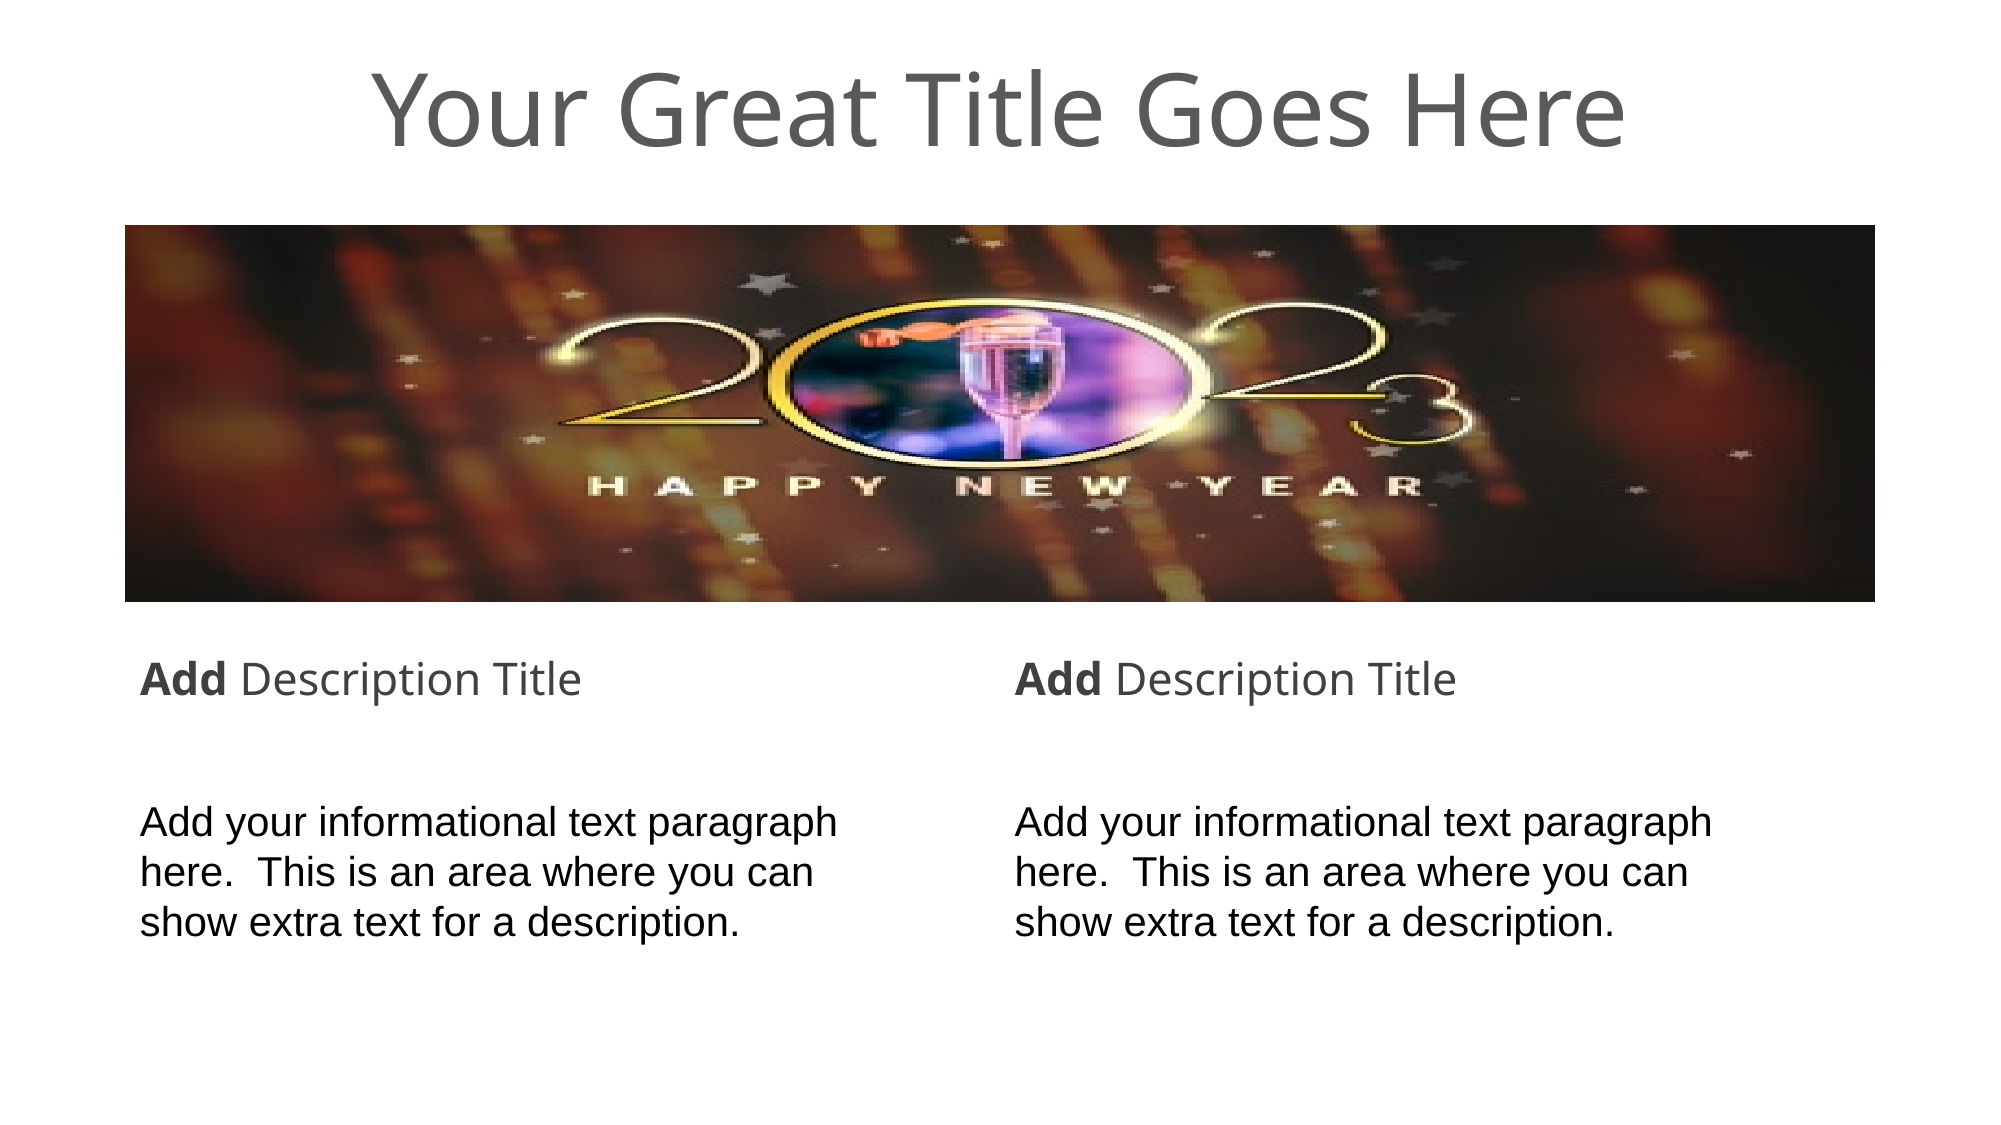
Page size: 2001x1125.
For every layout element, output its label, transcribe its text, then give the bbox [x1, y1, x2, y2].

text_box Add Description Title [124, 642, 875, 712]
text_box Add your informational text paragraph here. This is an area where you can show extra text for a description. [999, 787, 1750, 1013]
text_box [124, 224, 1876, 603]
text_box Add your informational text paragraph here. This is an area where you can show extra text for a description. [124, 787, 875, 1013]
text_box Add Description Title [999, 642, 1750, 712]
title Your Great Title Goes Here [212, 37, 1788, 175]
